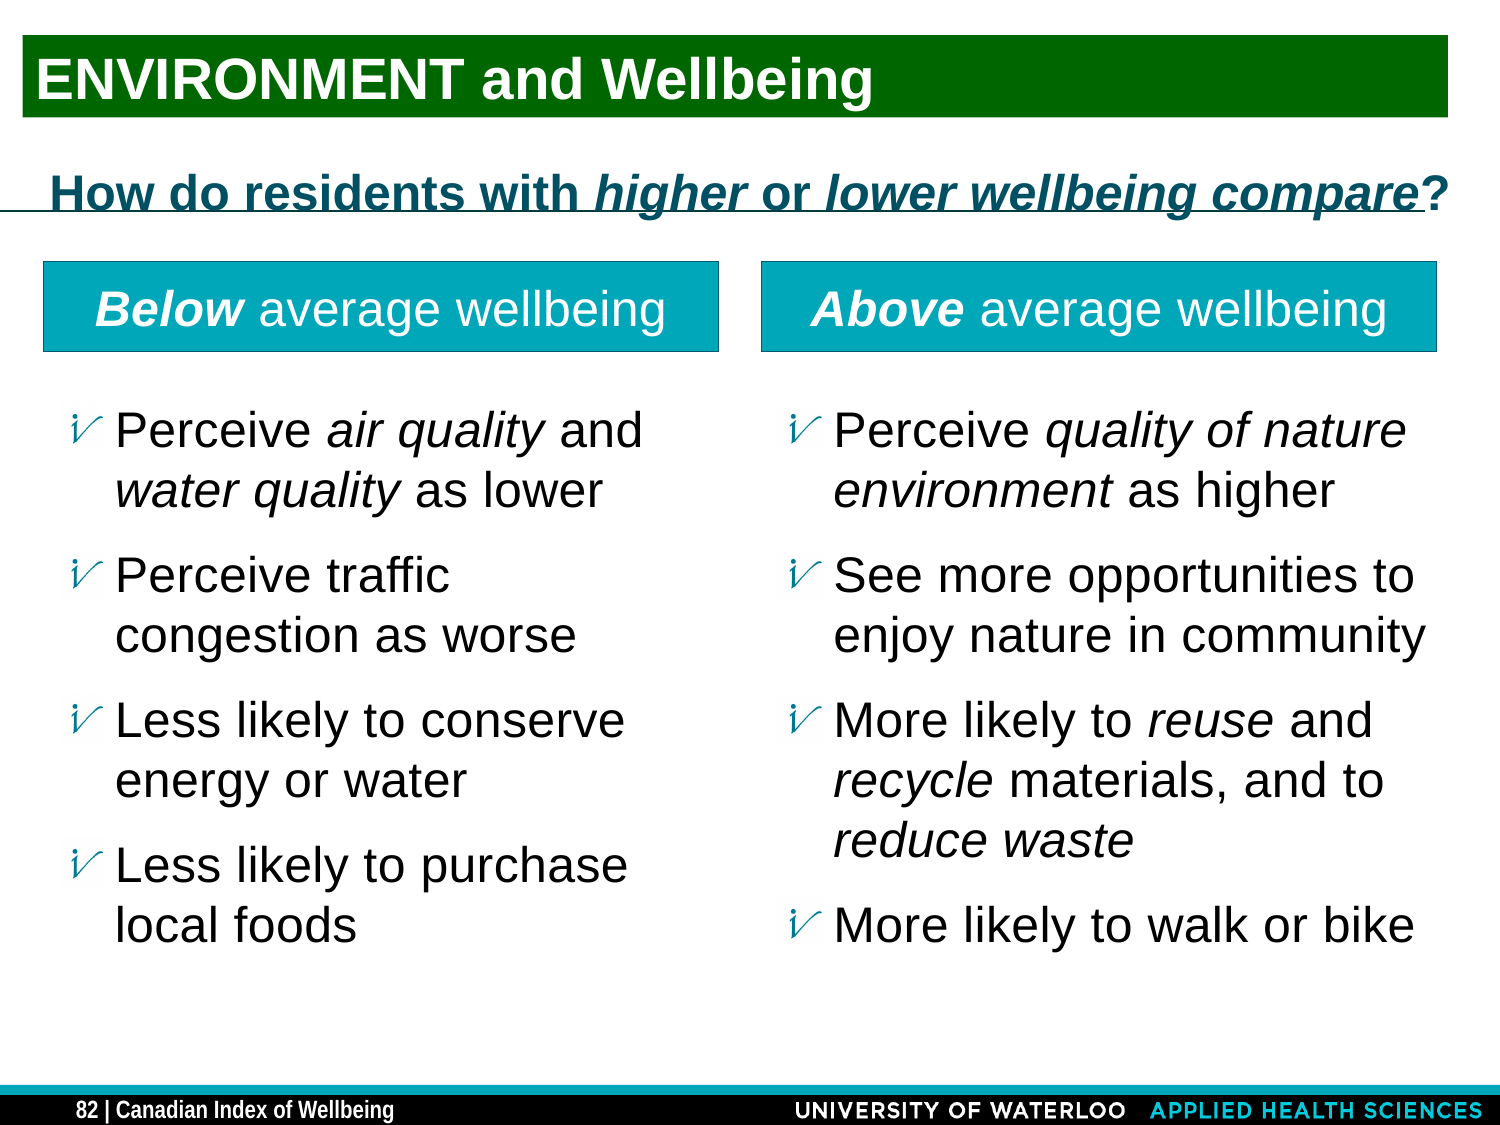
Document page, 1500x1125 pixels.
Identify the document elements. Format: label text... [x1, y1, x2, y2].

picture [58, 401, 105, 454]
text_box ENVIRONMENT and Wellbeing [22, 35, 1448, 118]
picture [776, 401, 824, 454]
picture [776, 546, 824, 599]
list Perceive quality of nature environment as higher See more opportunities to enjoy nature in community More likely to reuse and recycle materials, and to reduce waste More likely to walk or bike [761, 390, 1448, 996]
picture [58, 691, 105, 744]
list Above average wellbeing [761, 261, 1437, 352]
picture [776, 691, 824, 744]
picture [58, 546, 105, 599]
picture [58, 836, 105, 889]
list Perceive air quality and water quality as lower Perceive traffic congestion as worse Less likely to conserve energy or water Less likely to purchase local foods [43, 390, 719, 1039]
title How do residents with higher or lower wellbeing compare? [0, 143, 1500, 237]
list Below average wellbeing [43, 261, 719, 352]
picture [0, 1095, 1500, 1125]
picture [776, 896, 824, 949]
